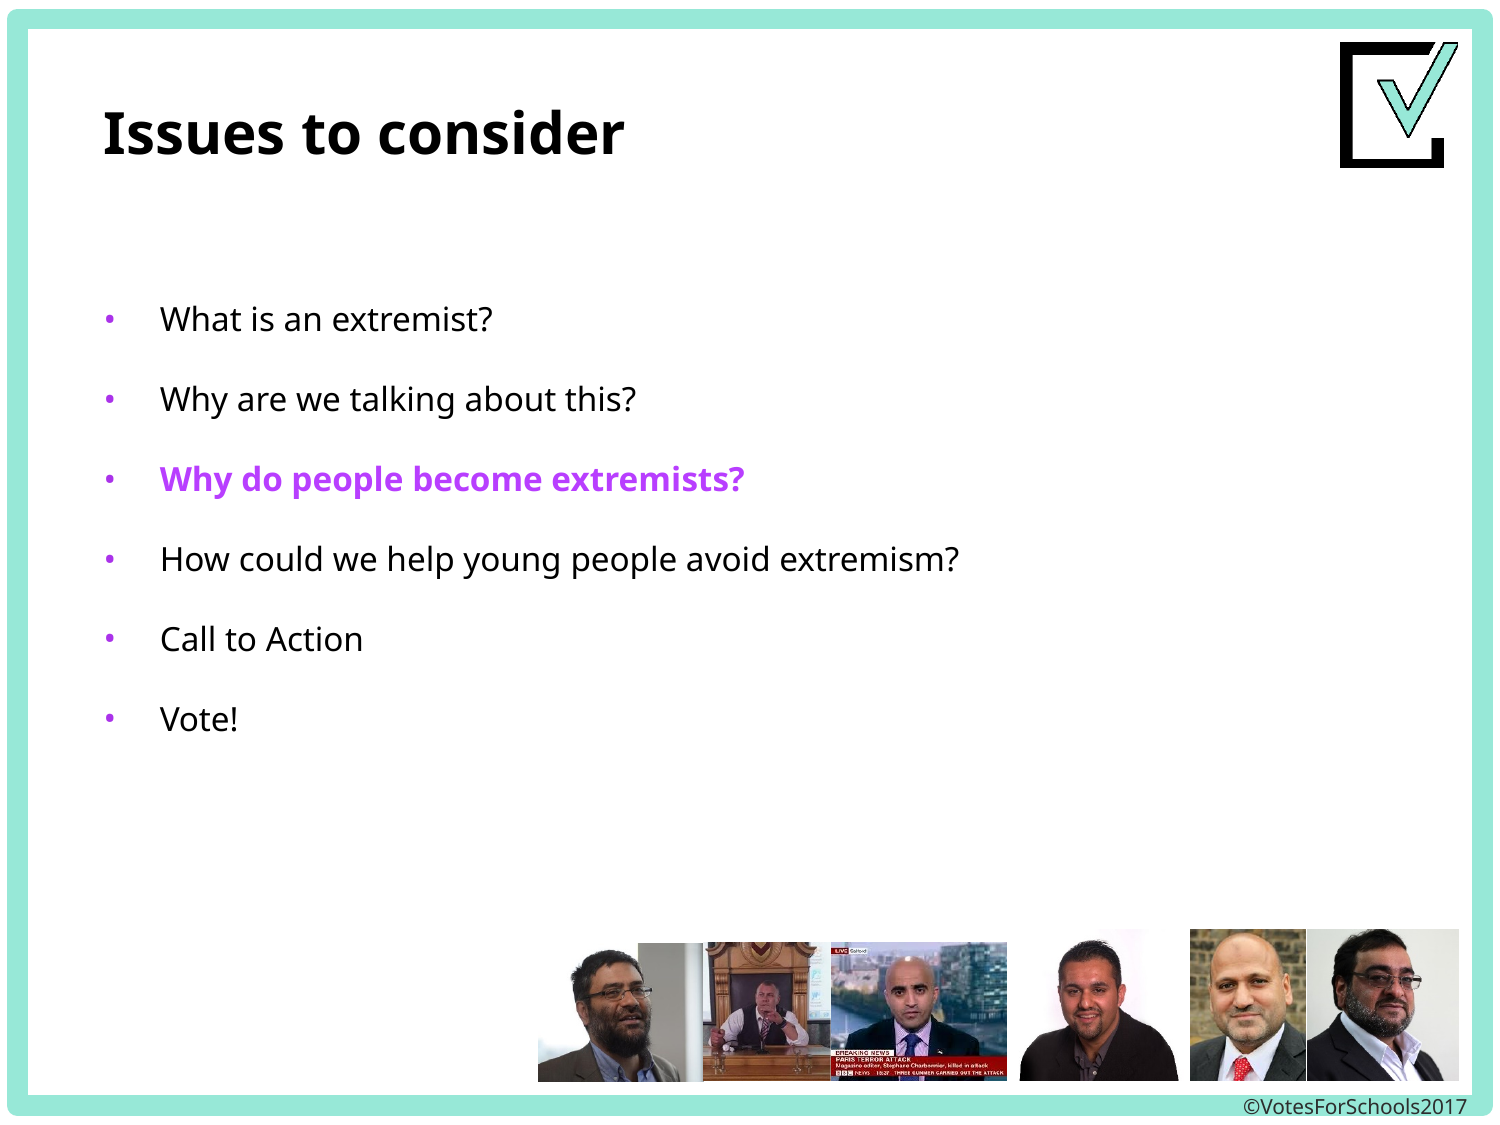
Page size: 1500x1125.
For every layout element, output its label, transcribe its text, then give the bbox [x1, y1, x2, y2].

text_box [17, 19, 1483, 1106]
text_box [538, 929, 1459, 1082]
text_box Issues to consider [88, 88, 989, 177]
text_box What is an extremist? Why are we talking about this? Why do people become extremists? How could we help young people avoid extremism? Call to Action Vote! [88, 251, 1402, 893]
text_box ©VotesForSchools2017 [1203, 1081, 1483, 1125]
picture [1340, 42, 1458, 168]
